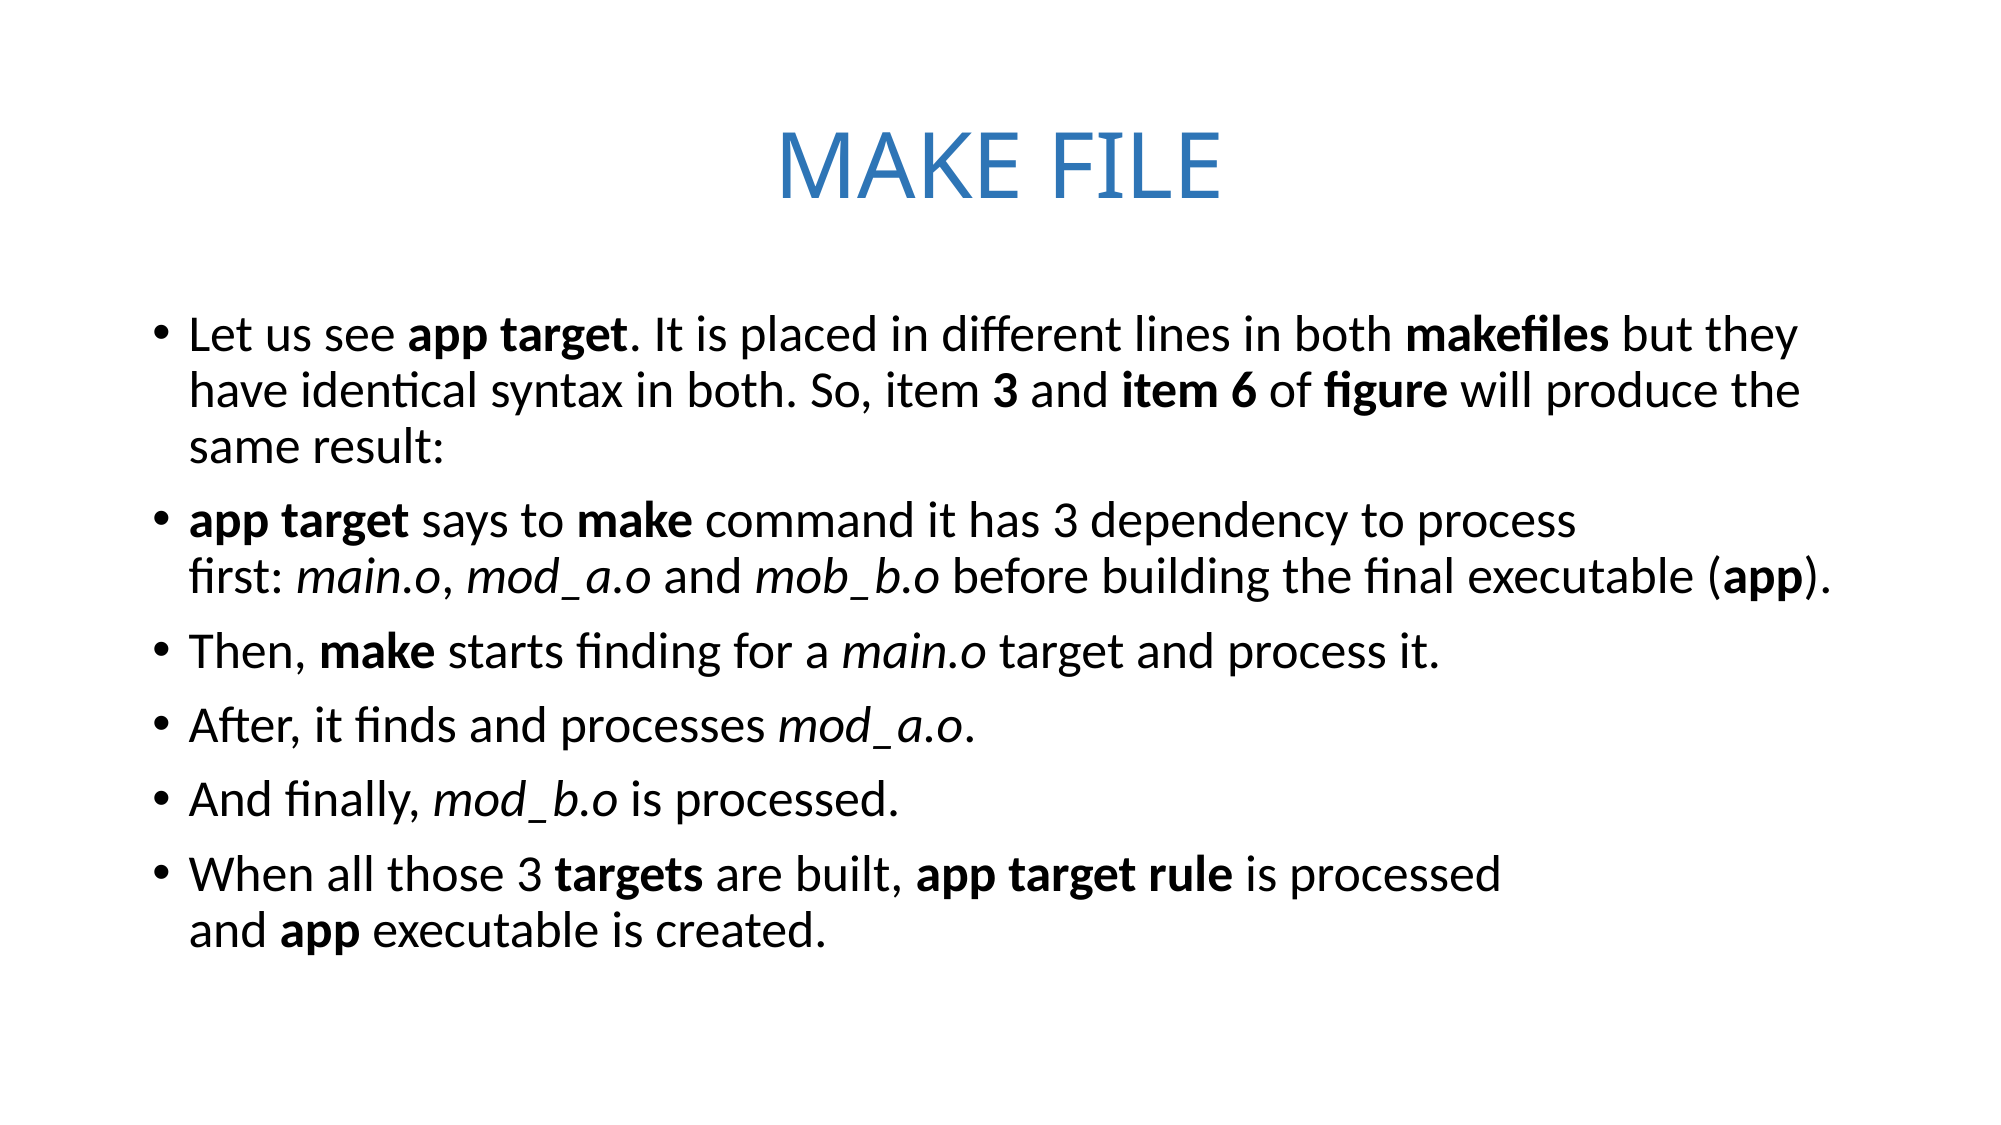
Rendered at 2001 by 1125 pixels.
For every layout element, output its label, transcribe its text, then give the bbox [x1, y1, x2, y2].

title MAKE FILE [137, 59, 1863, 278]
list Let us see app target. It is placed in different lines in both makefiles but they have identical syntax in both. So, item 3 and item 6 of figure will produce the same result: app target says to make command it has 3 dependency to process first: main.o, mod_a.o and mob_b.o before building the final executable (app). Then, make starts finding for a main.o target and process it. After, it finds and processes mod_a.o. And finally, mod_b.o is processed. When all those 3 targets are built, app target rule is processed and app executable is created. [137, 299, 1863, 1014]
